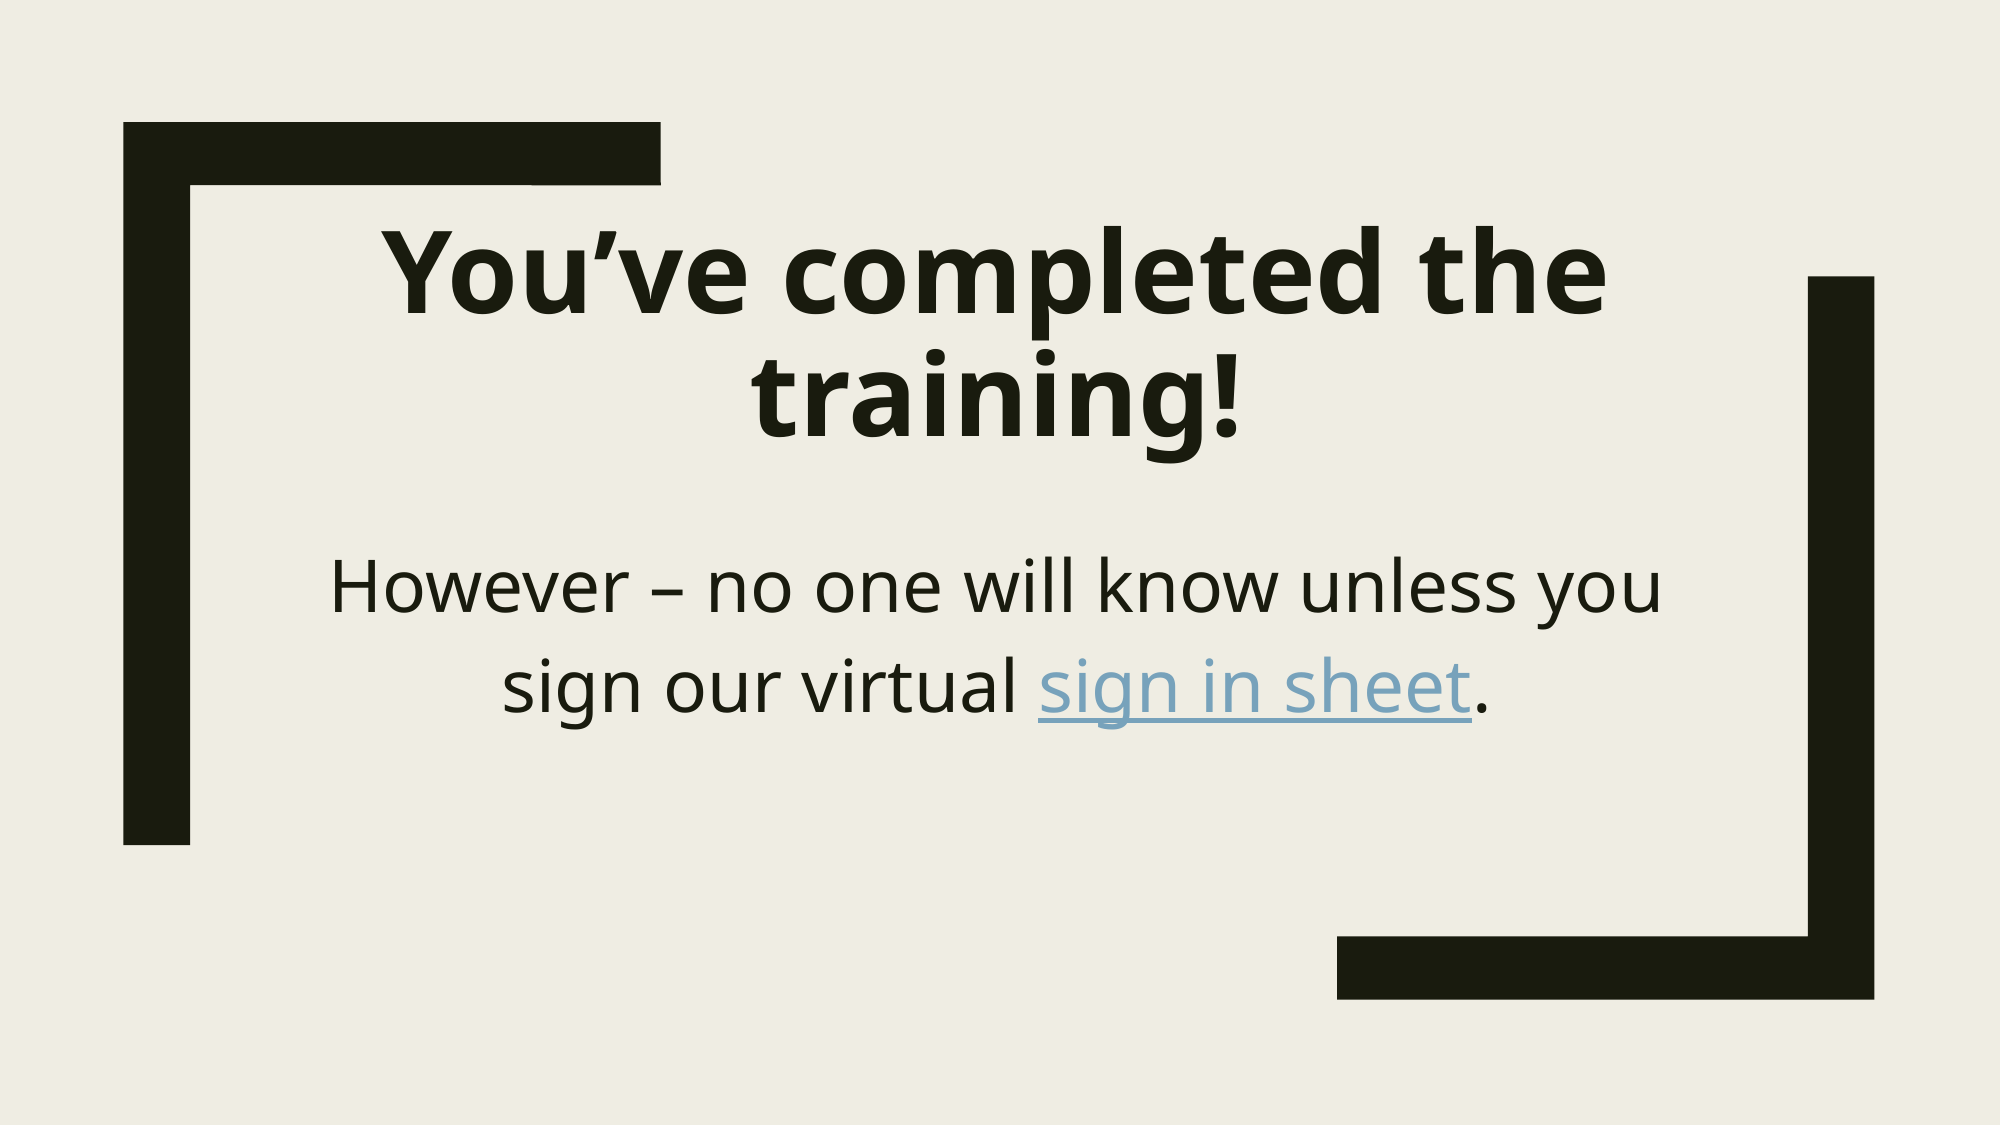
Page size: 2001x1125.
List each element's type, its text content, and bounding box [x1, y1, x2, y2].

title You’ve completed the training! [243, 309, 1750, 468]
subtitle However – no one will know unless you sign our virtual sign in sheet. [261, 521, 1732, 852]
